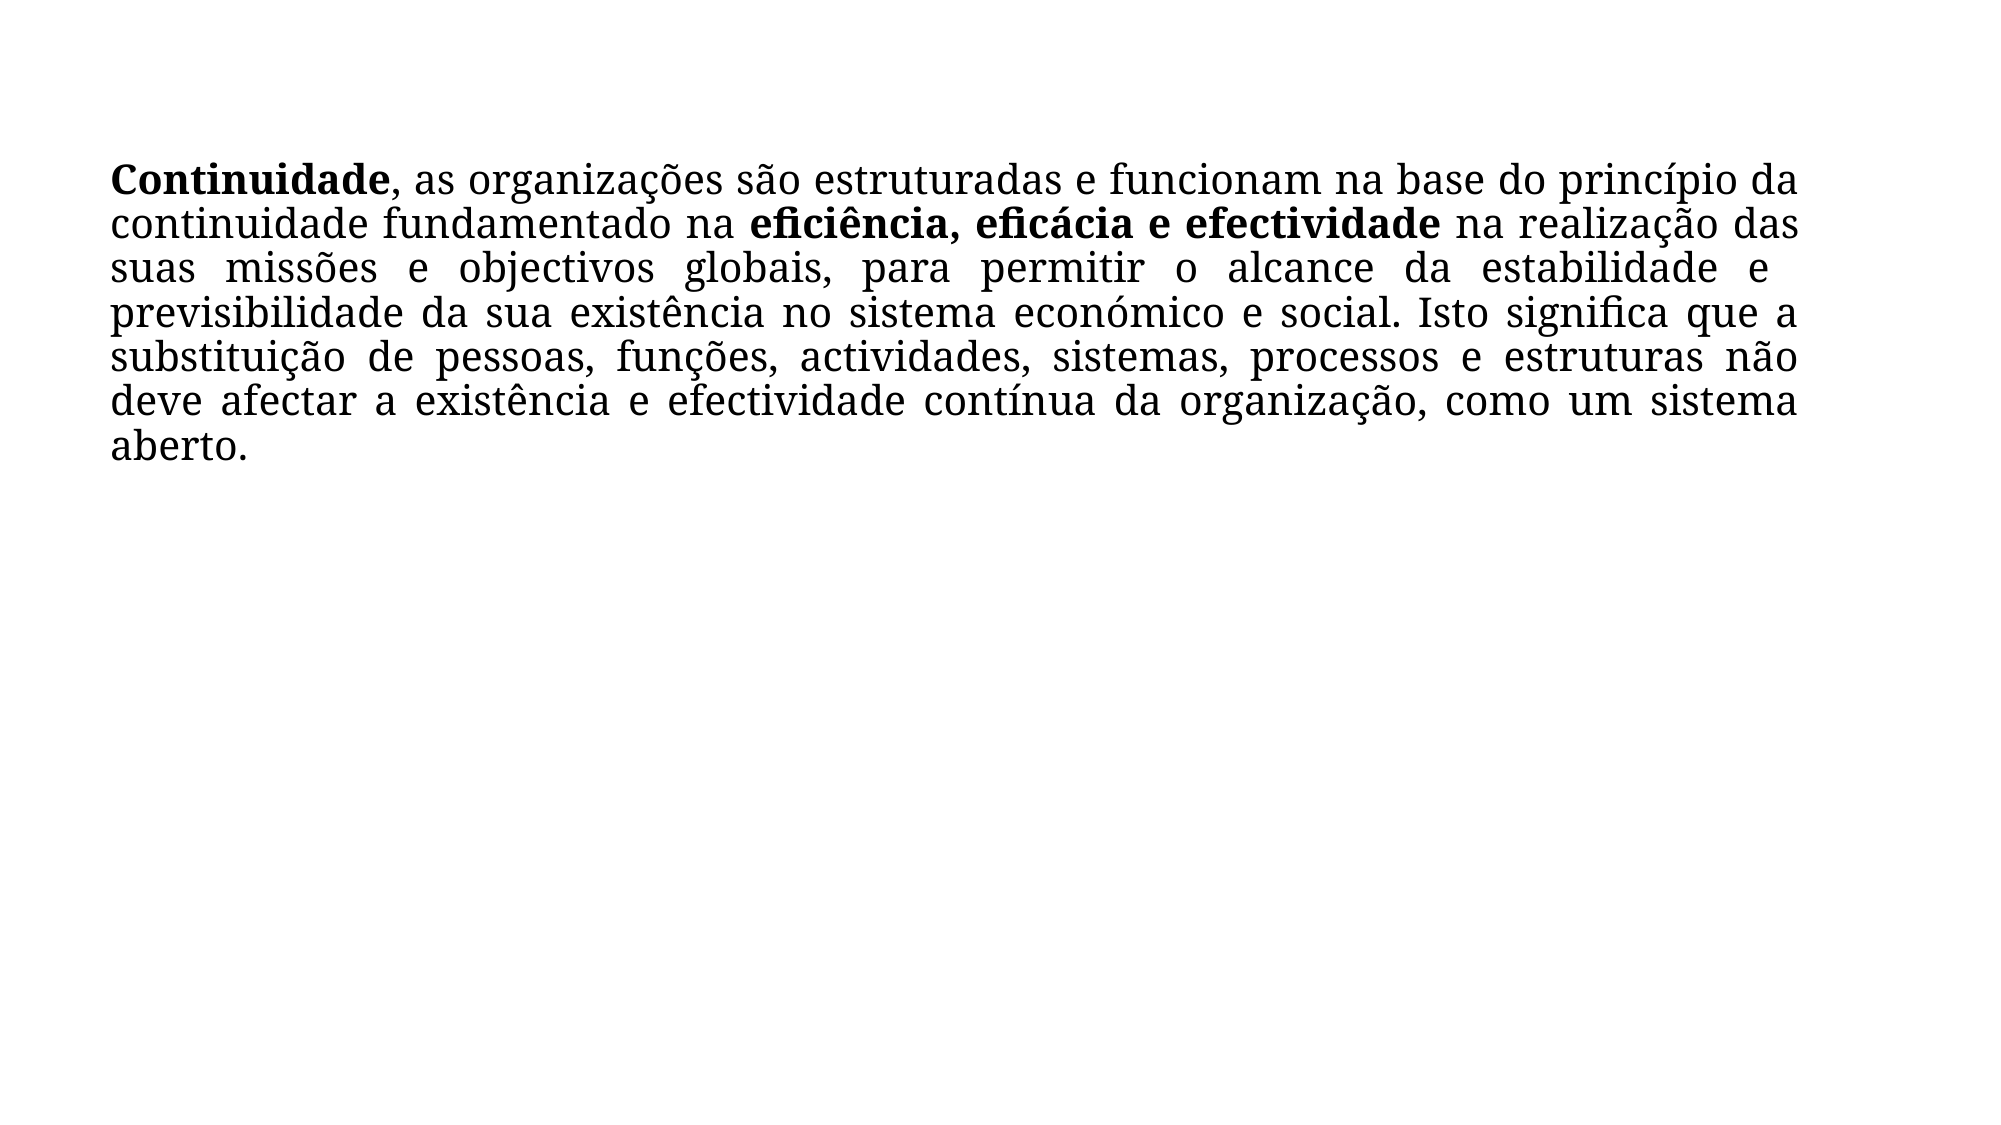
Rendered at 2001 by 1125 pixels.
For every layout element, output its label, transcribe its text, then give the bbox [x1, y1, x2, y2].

title Continuidade, as organizações são estruturadas e funcionam na base do princípio da continuidade fundamentado na eficiência, eficácia e efectividade na realização das suas missões e objectivos globais, para permitir o alcance da estabilidade e previsibilidade da sua existência no sistema económico e social. Isto significa que a substituição de pessoas, funções, actividades, sistemas, processos e estruturas não deve afectar a existência e efectividade contínua da organização, como um sistema aberto. [95, 105, 1815, 559]
